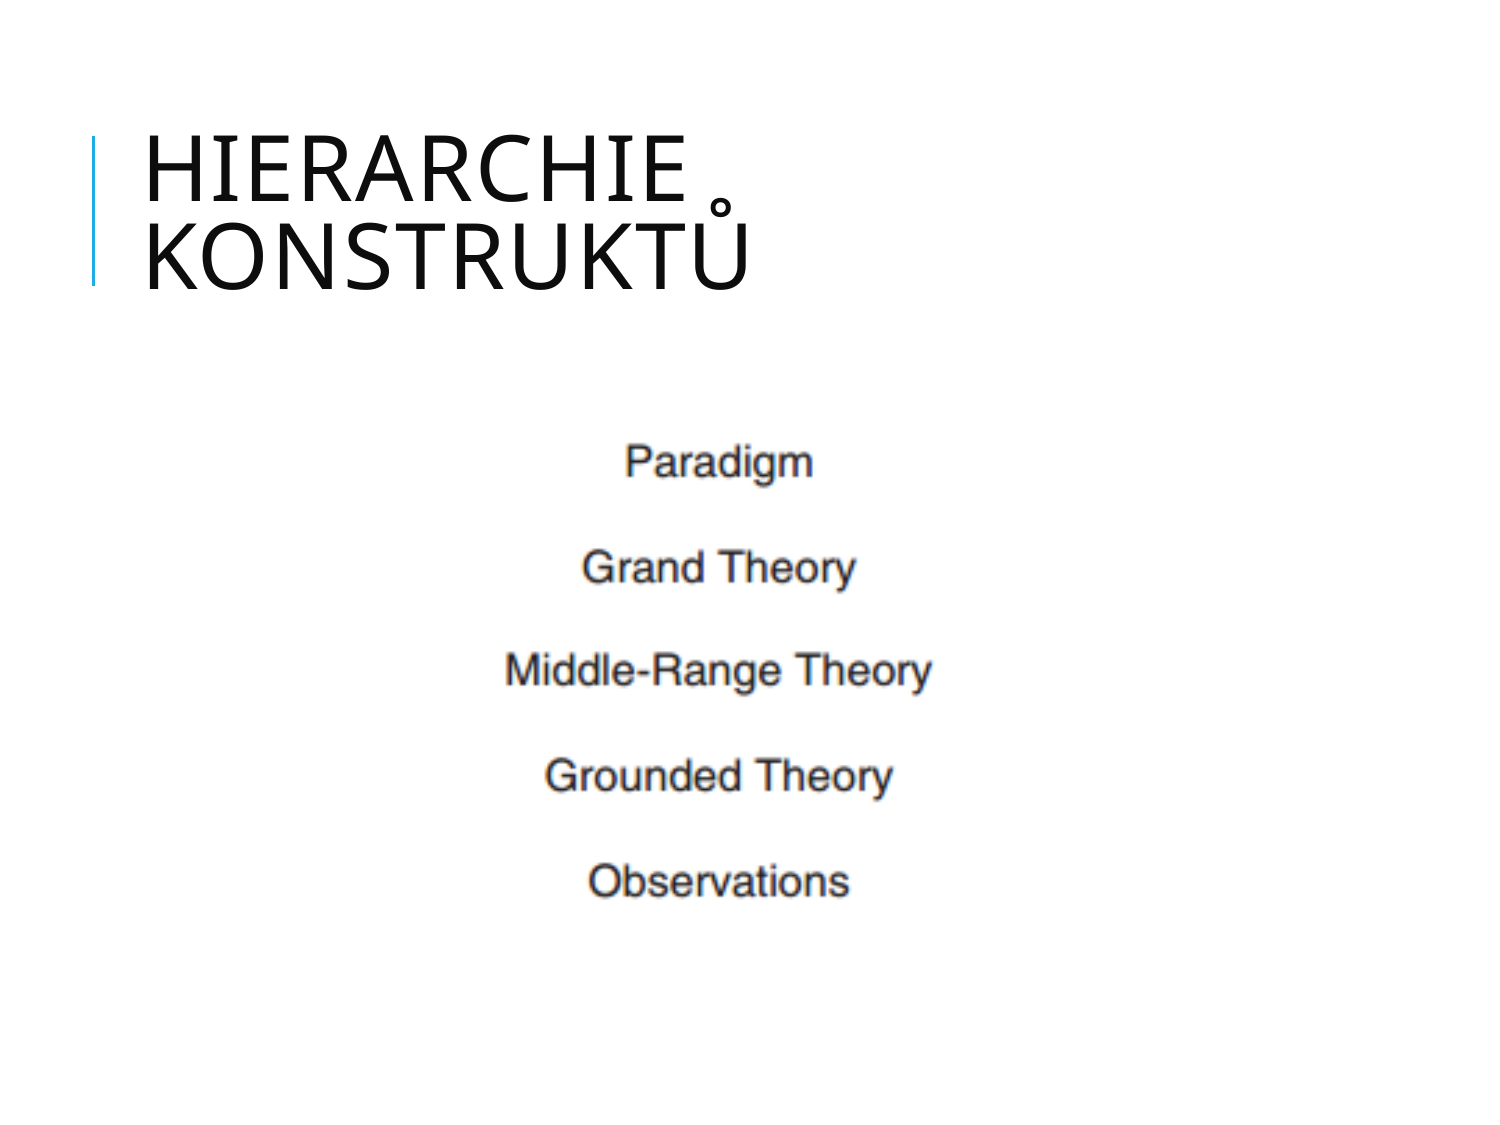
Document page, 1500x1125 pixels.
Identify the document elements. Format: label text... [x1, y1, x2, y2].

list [407, 386, 1041, 965]
title Hierarchie konstruktů [126, 96, 1322, 342]
